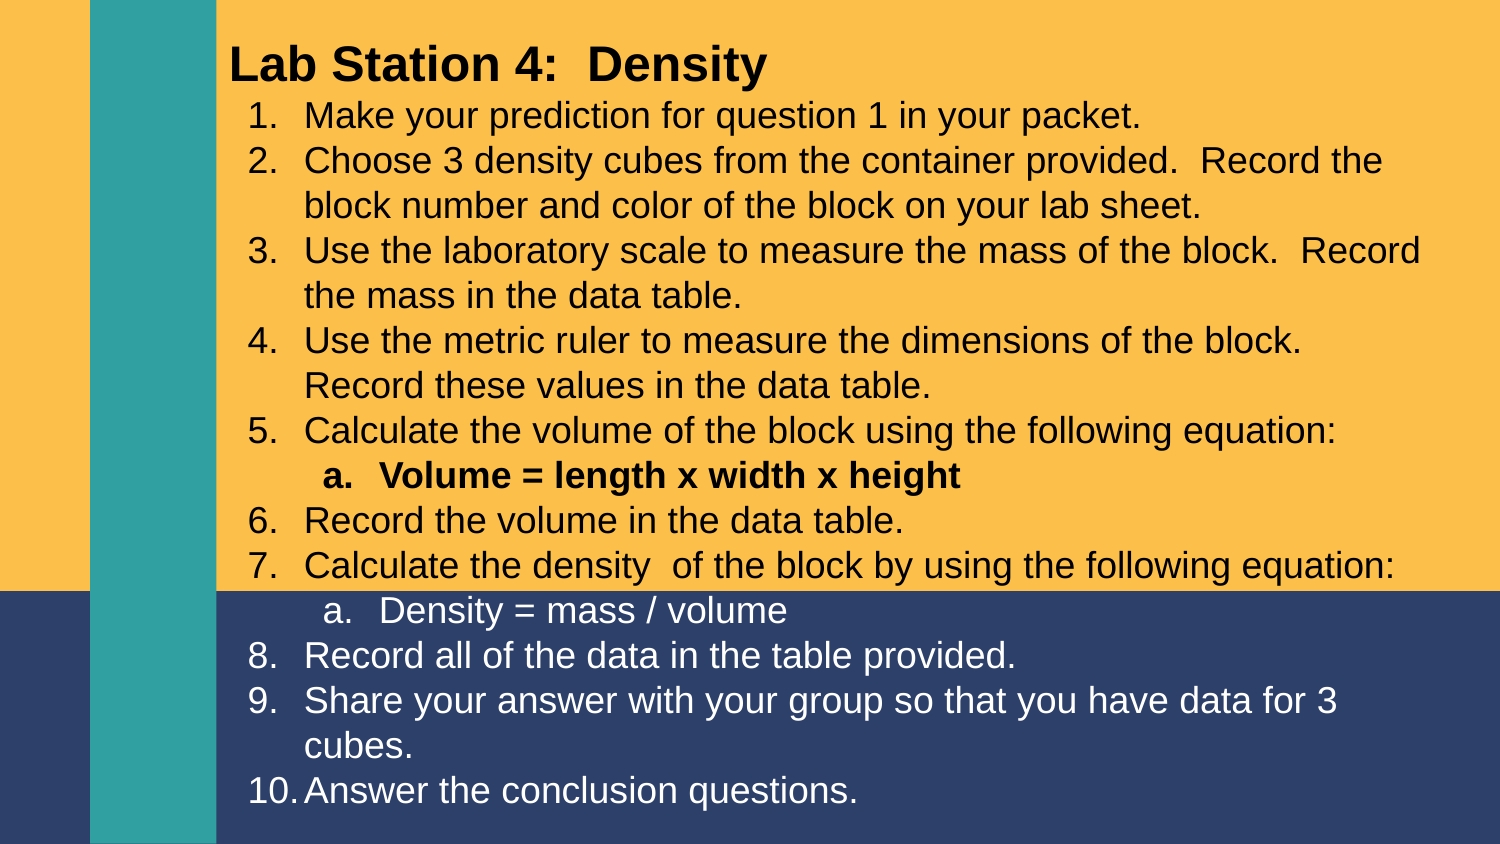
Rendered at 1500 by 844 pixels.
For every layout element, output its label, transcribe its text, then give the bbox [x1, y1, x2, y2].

text_box Lab Station 4: Density Make your prediction for question 1 in your packet. Choose 3 density cubes from the container provided. Record the block number and color of the block on your lab sheet. Use the laboratory scale to measure the mass of the block. Record the mass in the data table. Use the metric ruler to measure the dimensions of the block. Record these values in the data table. Calculate the volume of the block using the following equation: Volume = length x width x height Record the volume in the data table. Calculate the density of the block by using the following equation: Density = mass / volume Record all of the data in the table provided. Share your answer with your group so that you have data for 3 cubes. Answer the conclusion questions. [213, 16, 1458, 750]
